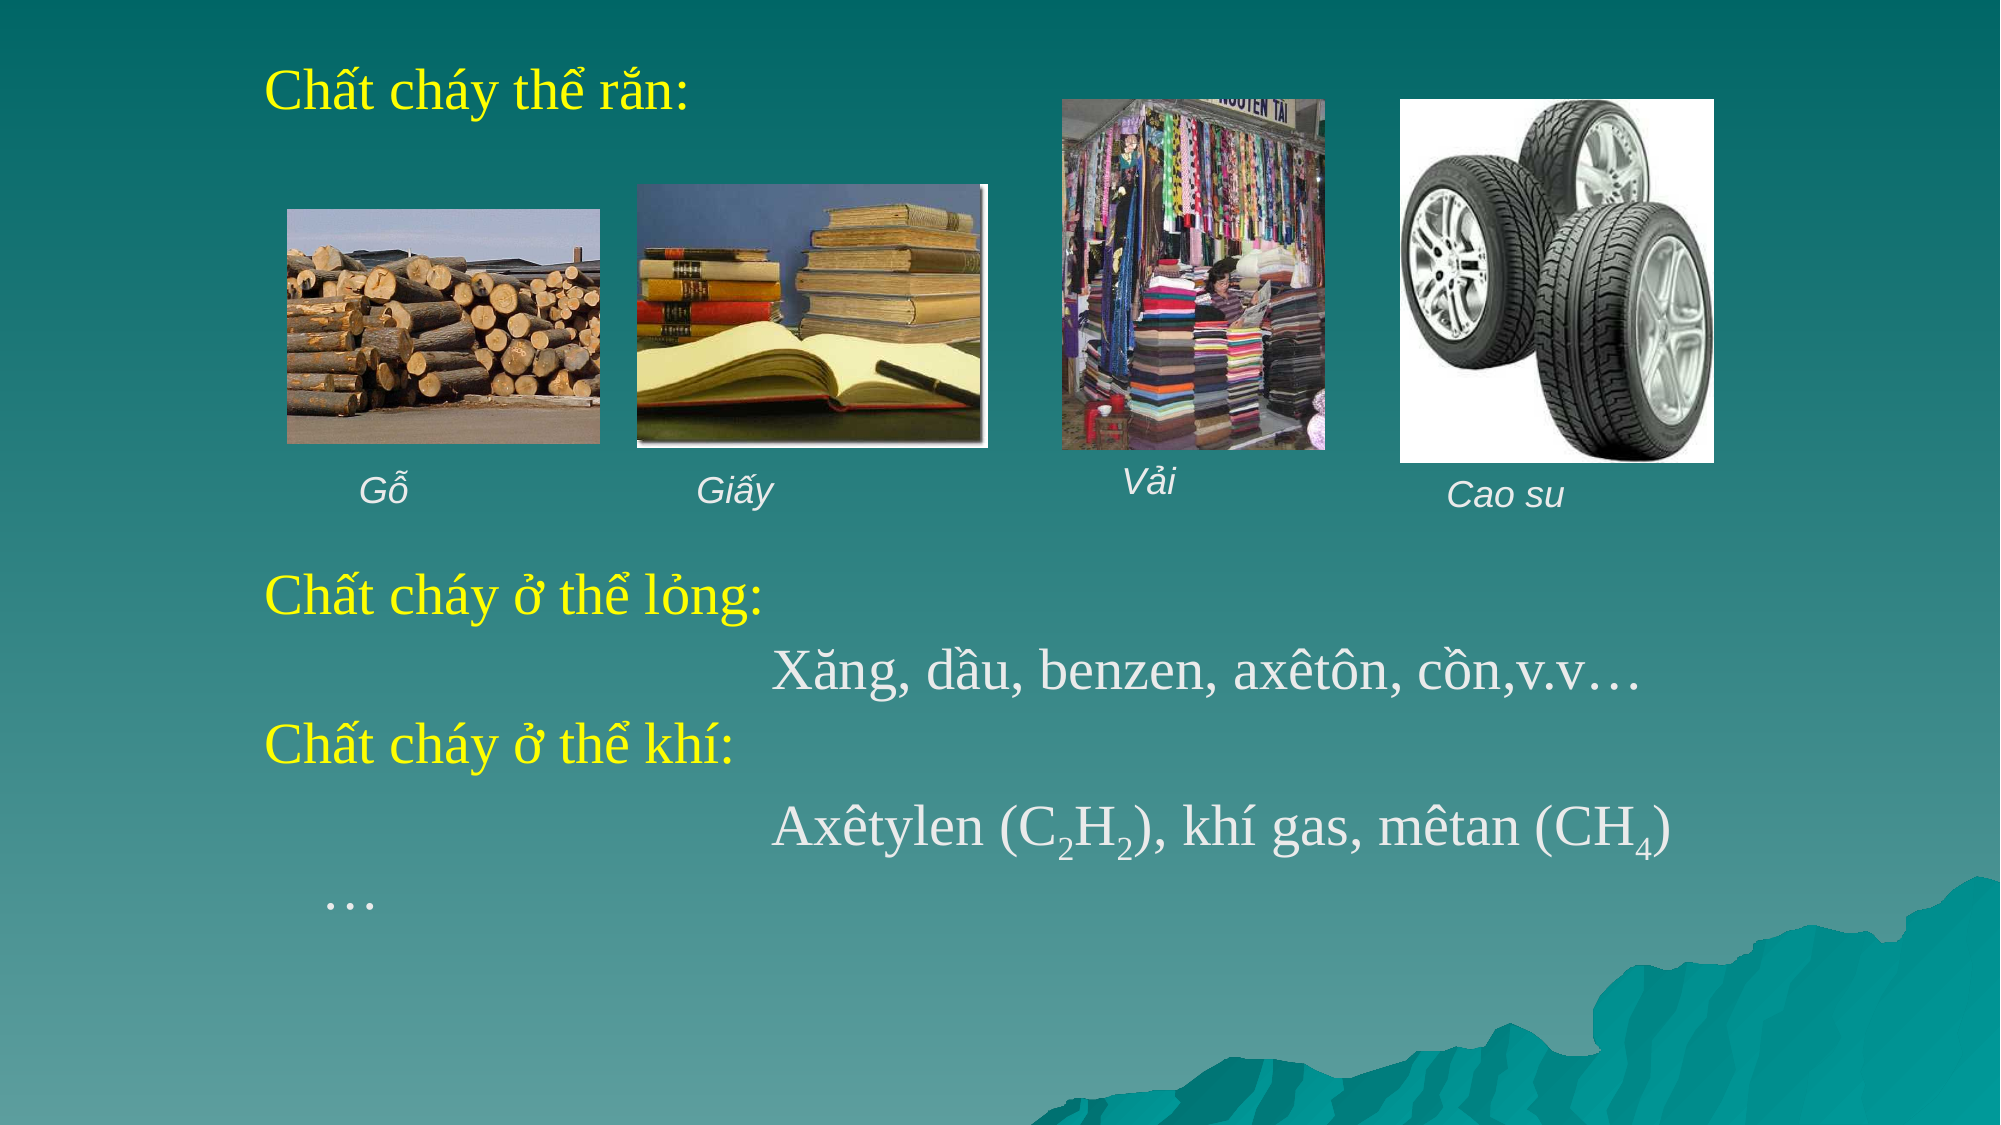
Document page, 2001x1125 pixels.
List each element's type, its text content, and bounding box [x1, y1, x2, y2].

text_box Vải [1106, 459, 1303, 510]
text_box Cao su [1431, 471, 1693, 522]
text_box Giấy [681, 459, 901, 519]
list Chất cháy thể rắn: Chất cháy ở thể lỏng: Xăng, dầu, benzen, axêtôn, cồn,v.v… Chất cháy ở thể khí: Axêtylen (C2H2), khí gas, mêtan (CH4)… [249, 37, 1726, 1125]
picture [1399, 99, 1714, 463]
picture [637, 183, 988, 449]
picture [1062, 99, 1325, 450]
picture [287, 208, 601, 444]
text_box Gỗ [344, 459, 537, 519]
